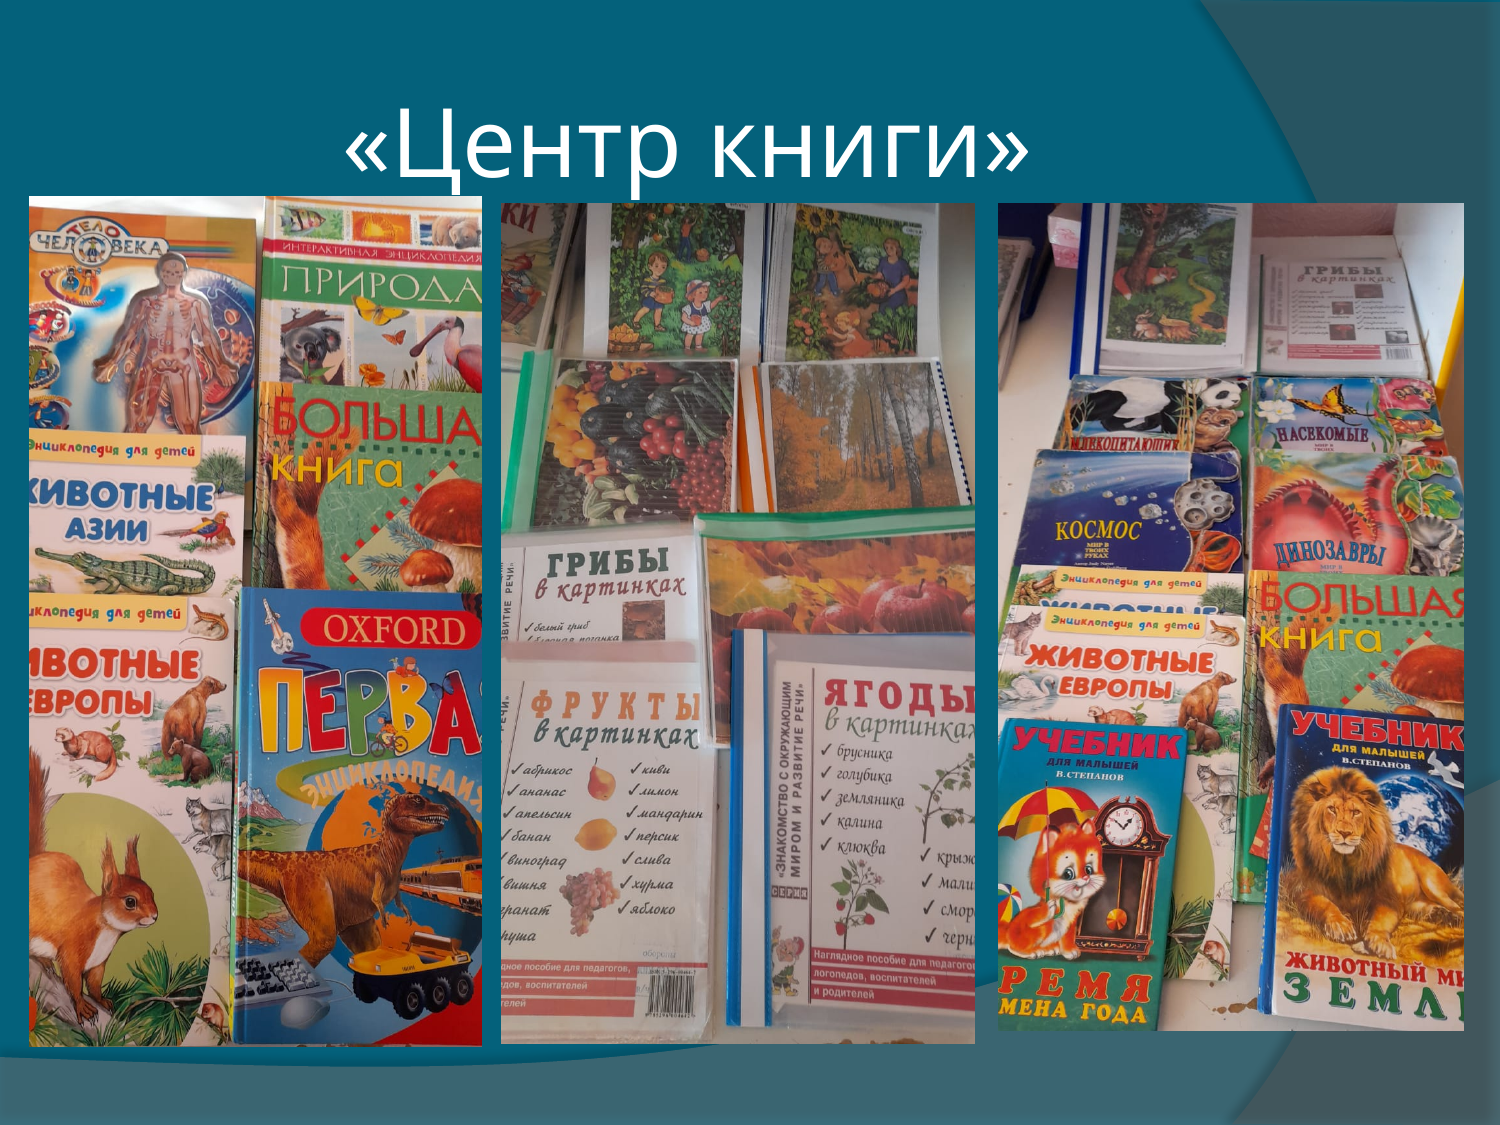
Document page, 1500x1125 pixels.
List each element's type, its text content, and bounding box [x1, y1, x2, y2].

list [29, 195, 482, 1047]
picture [1012, 726, 1182, 759]
picture [1047, 758, 1071, 766]
title «Центр книги» [75, 45, 1300, 233]
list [501, 203, 975, 1044]
picture [1076, 760, 1138, 770]
picture [997, 203, 1464, 1031]
